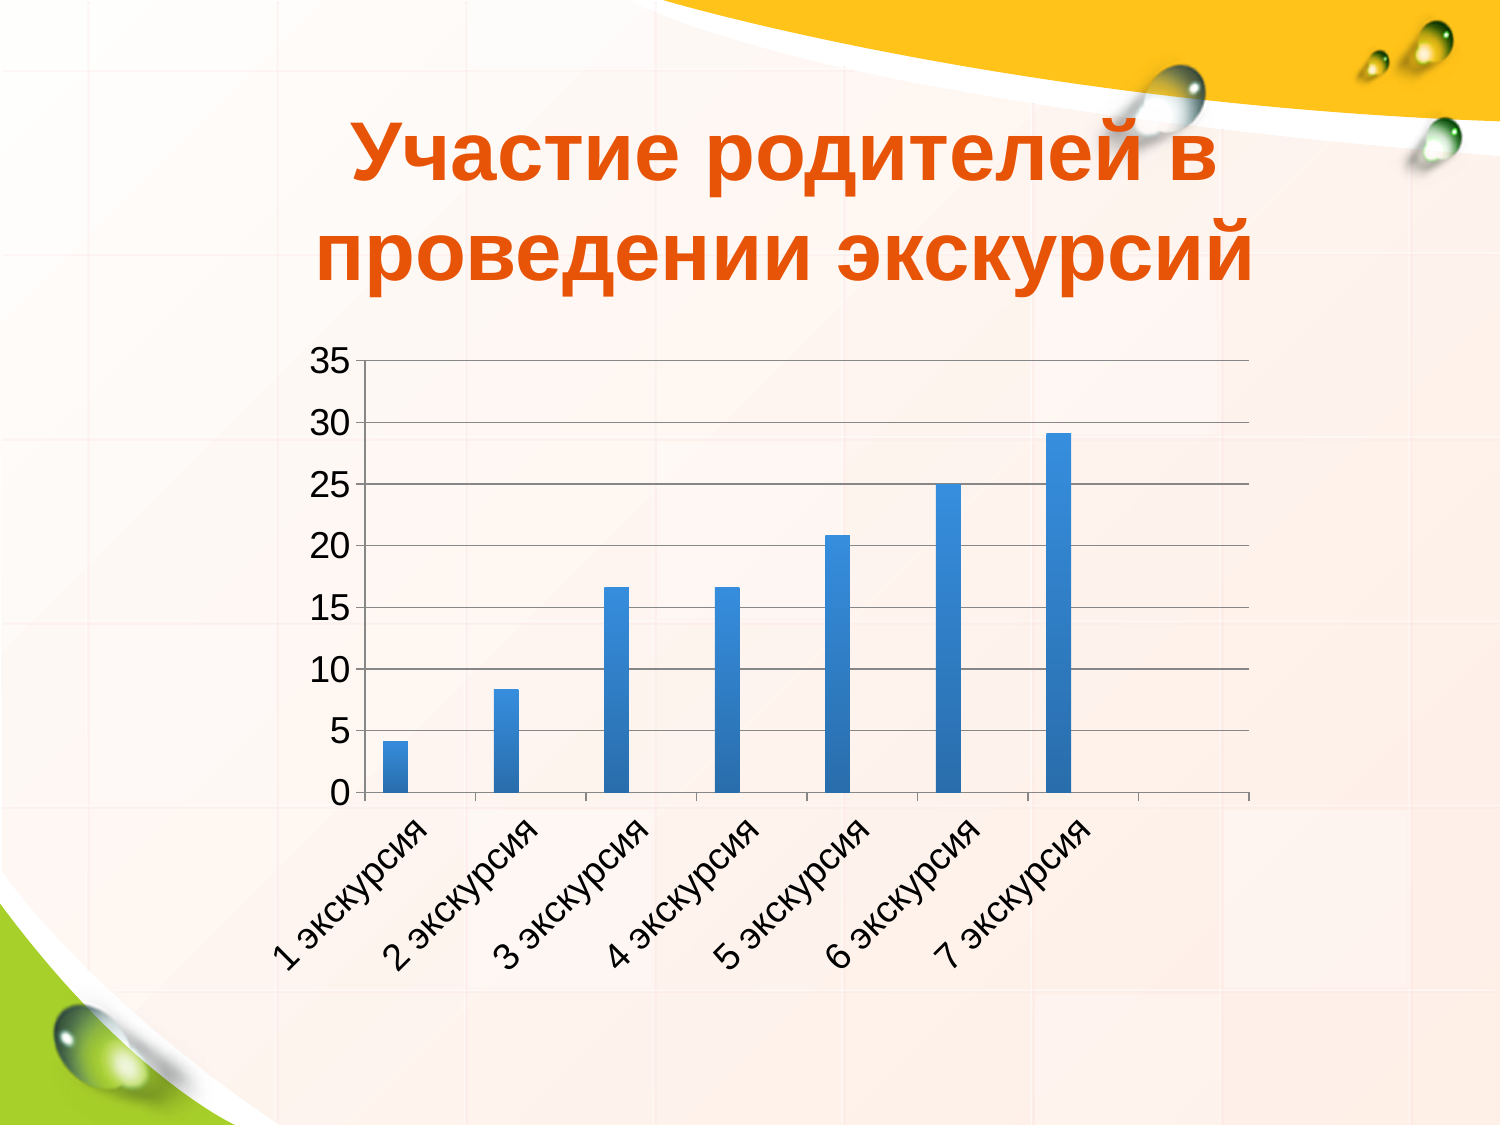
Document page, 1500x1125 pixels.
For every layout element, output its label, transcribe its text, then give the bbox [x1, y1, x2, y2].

chart [241, 326, 1270, 994]
text_box Участие родителей в проведении экскурсий [206, 89, 1365, 305]
picture [0, 919, 230, 1125]
picture [1086, 0, 1500, 305]
